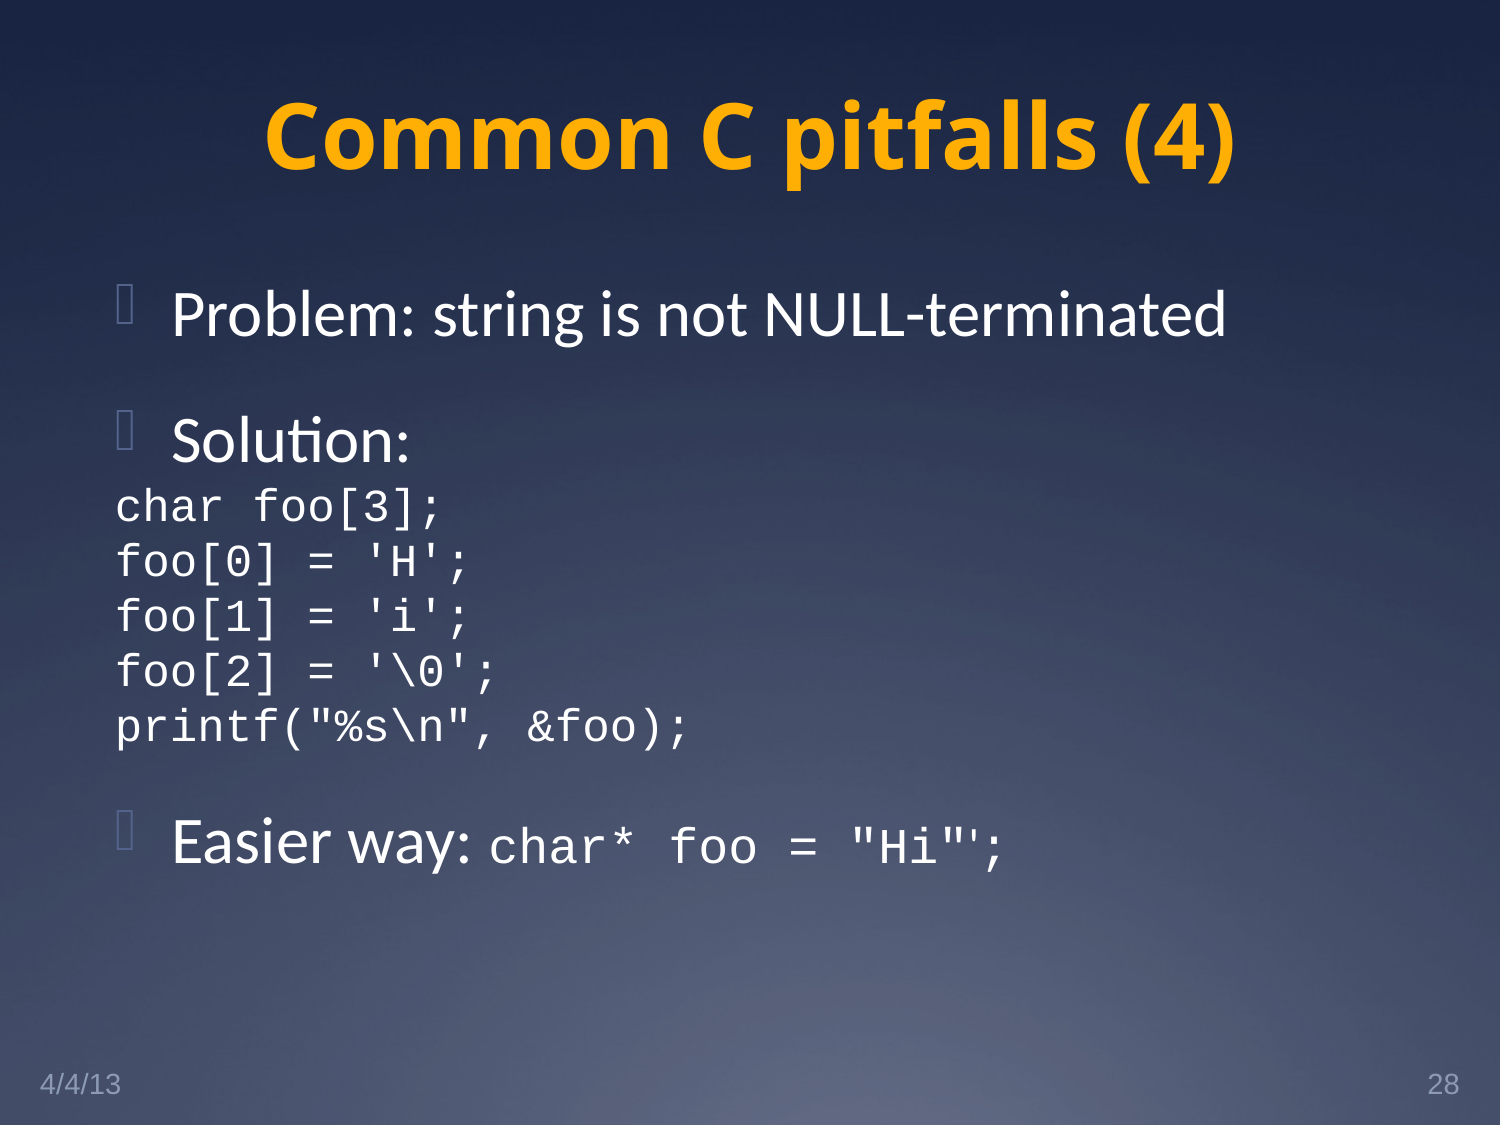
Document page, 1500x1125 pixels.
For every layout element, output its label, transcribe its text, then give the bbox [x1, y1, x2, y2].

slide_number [24, 1052, 288, 1113]
list Problem: string is not NULL-terminated Solution: char foo[3]; foo[0] = 'H'; foo[1] = 'i'; foo[2] = '\0'; printf("%s\n", &foo); Easier way: char* foo = "Hi"'; [99, 262, 1400, 1005]
slide_number 28 [1374, 1052, 1475, 1113]
title Common C pitfalls (4) [37, 70, 1463, 200]
